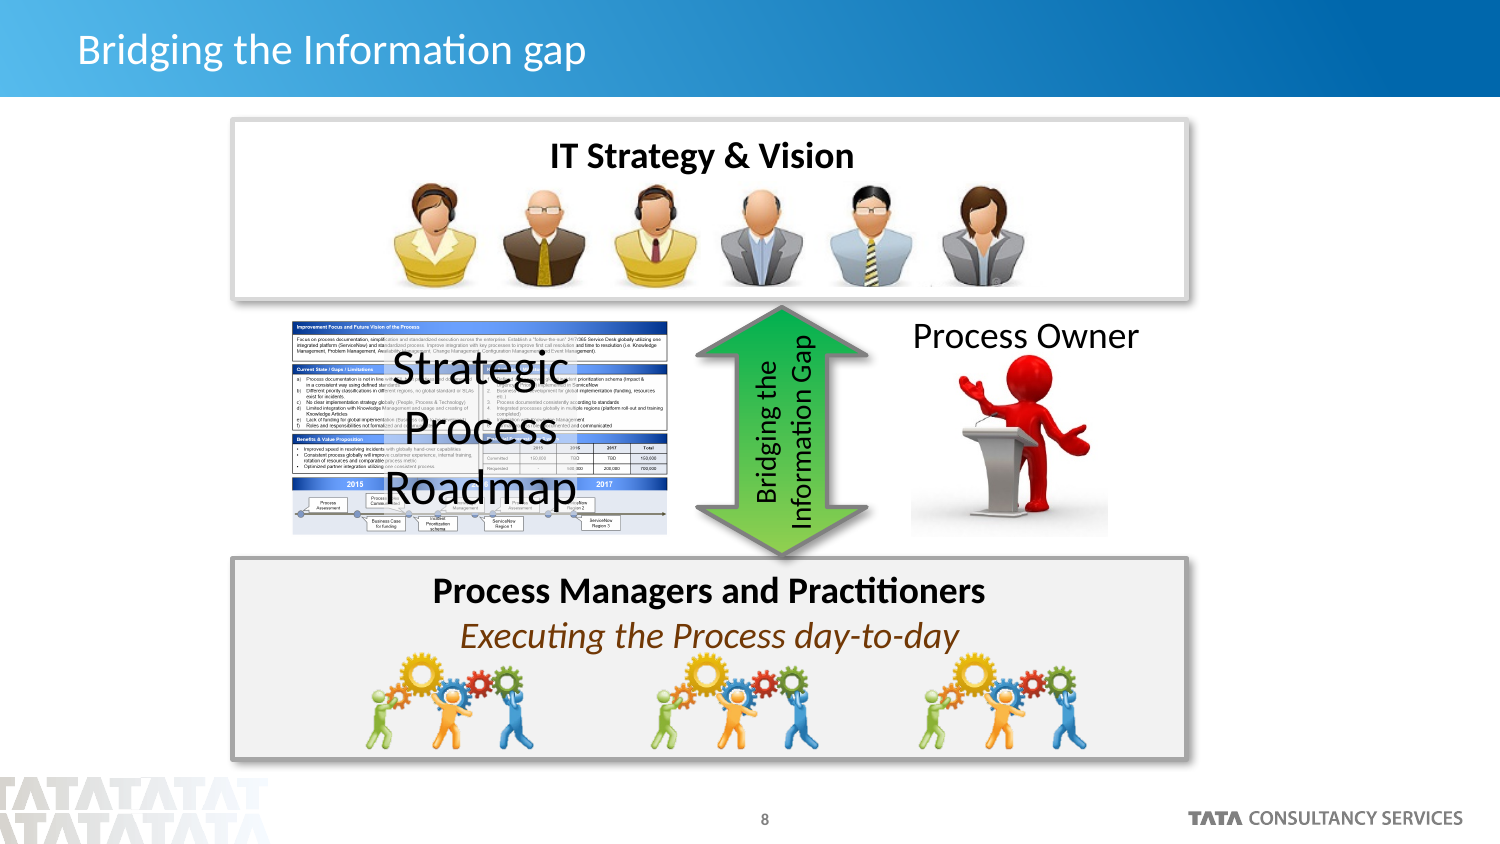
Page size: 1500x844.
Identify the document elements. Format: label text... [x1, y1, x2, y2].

text_box IT Strategy & Vision [549, 130, 856, 176]
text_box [291, 306, 1142, 556]
title Bridging the Information gap [66, 7, 1463, 87]
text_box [232, 557, 1187, 760]
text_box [374, 180, 1047, 290]
text_box [230, 117, 1189, 301]
